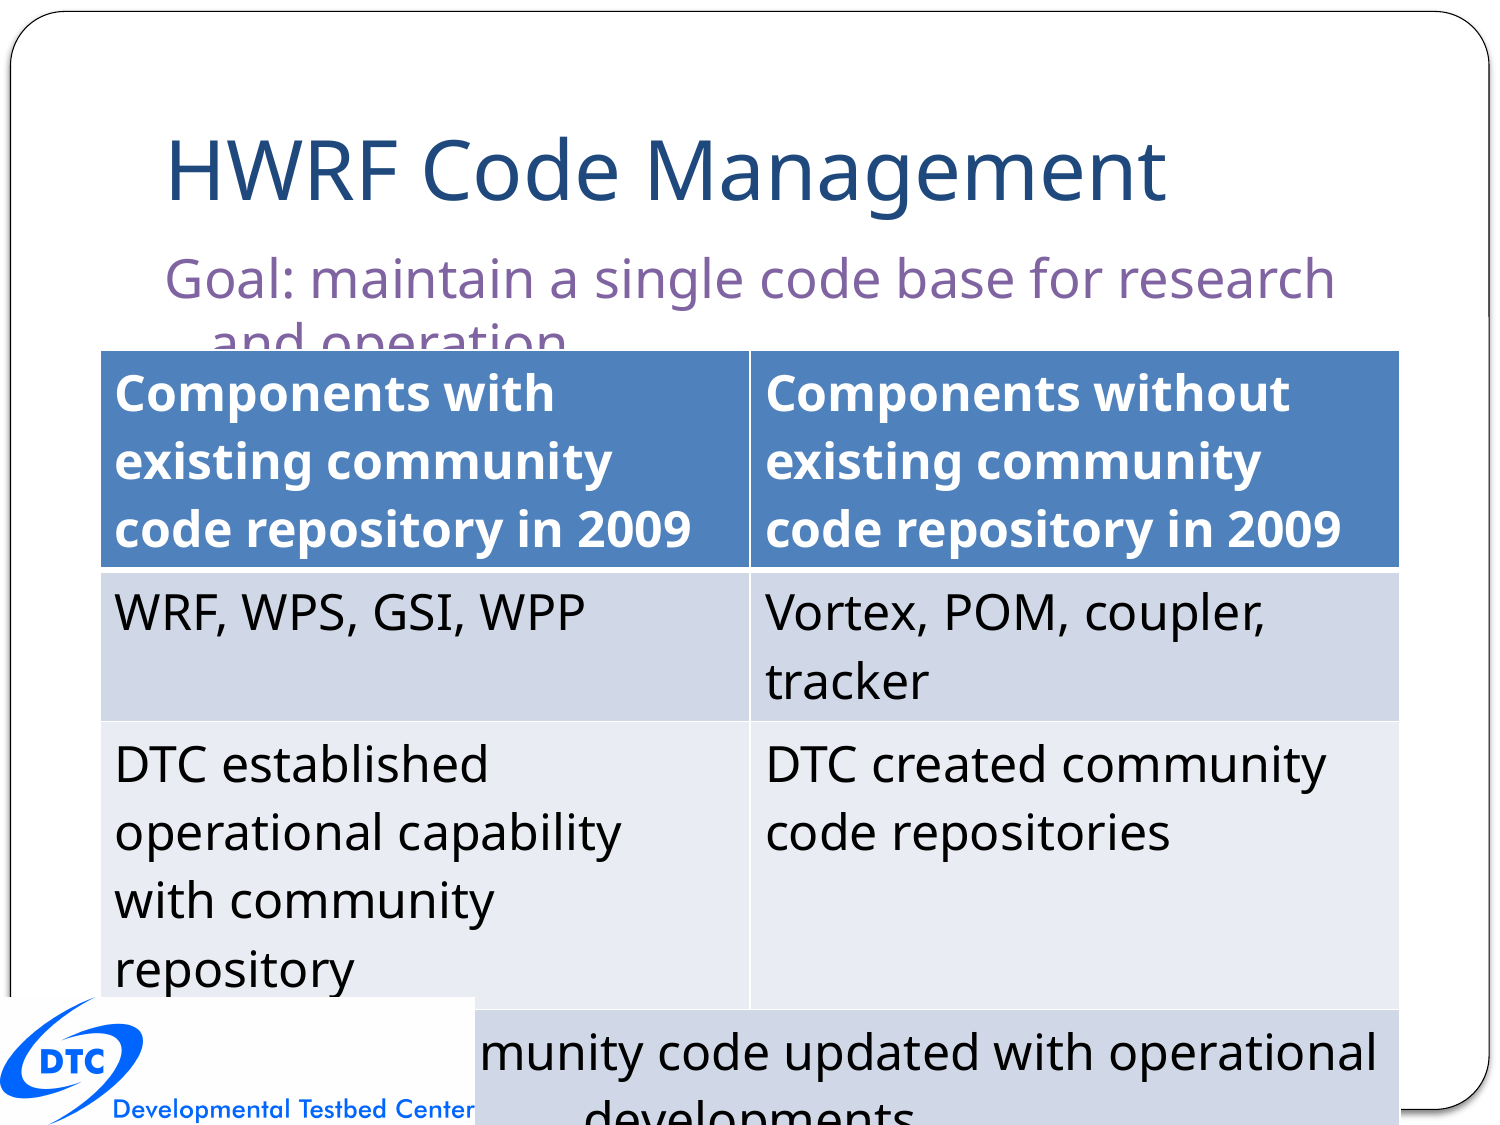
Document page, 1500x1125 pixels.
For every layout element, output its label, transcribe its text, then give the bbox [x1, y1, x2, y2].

table_header Components with existing community code repository in 2009 [101, 351, 749, 567]
table_cell DTC keeps community code updated with operational developments [483, 1010, 1399, 1125]
title HWRF Code Management [150, 45, 1425, 233]
table_cell DTC established operational capability with community repository [101, 722, 749, 1009]
table_cell Vortex, POM, coupler, tracker [751, 573, 1399, 721]
table_cell DTC created community code repositories [751, 722, 1399, 1009]
table_cell WRF, WPS, GSI, WPP [101, 573, 749, 721]
picture [0, 997, 476, 1125]
table_header Components without existing community code repository in 2009 [751, 351, 1399, 567]
list Goal: maintain a single code base for research and operation [150, 237, 1425, 338]
